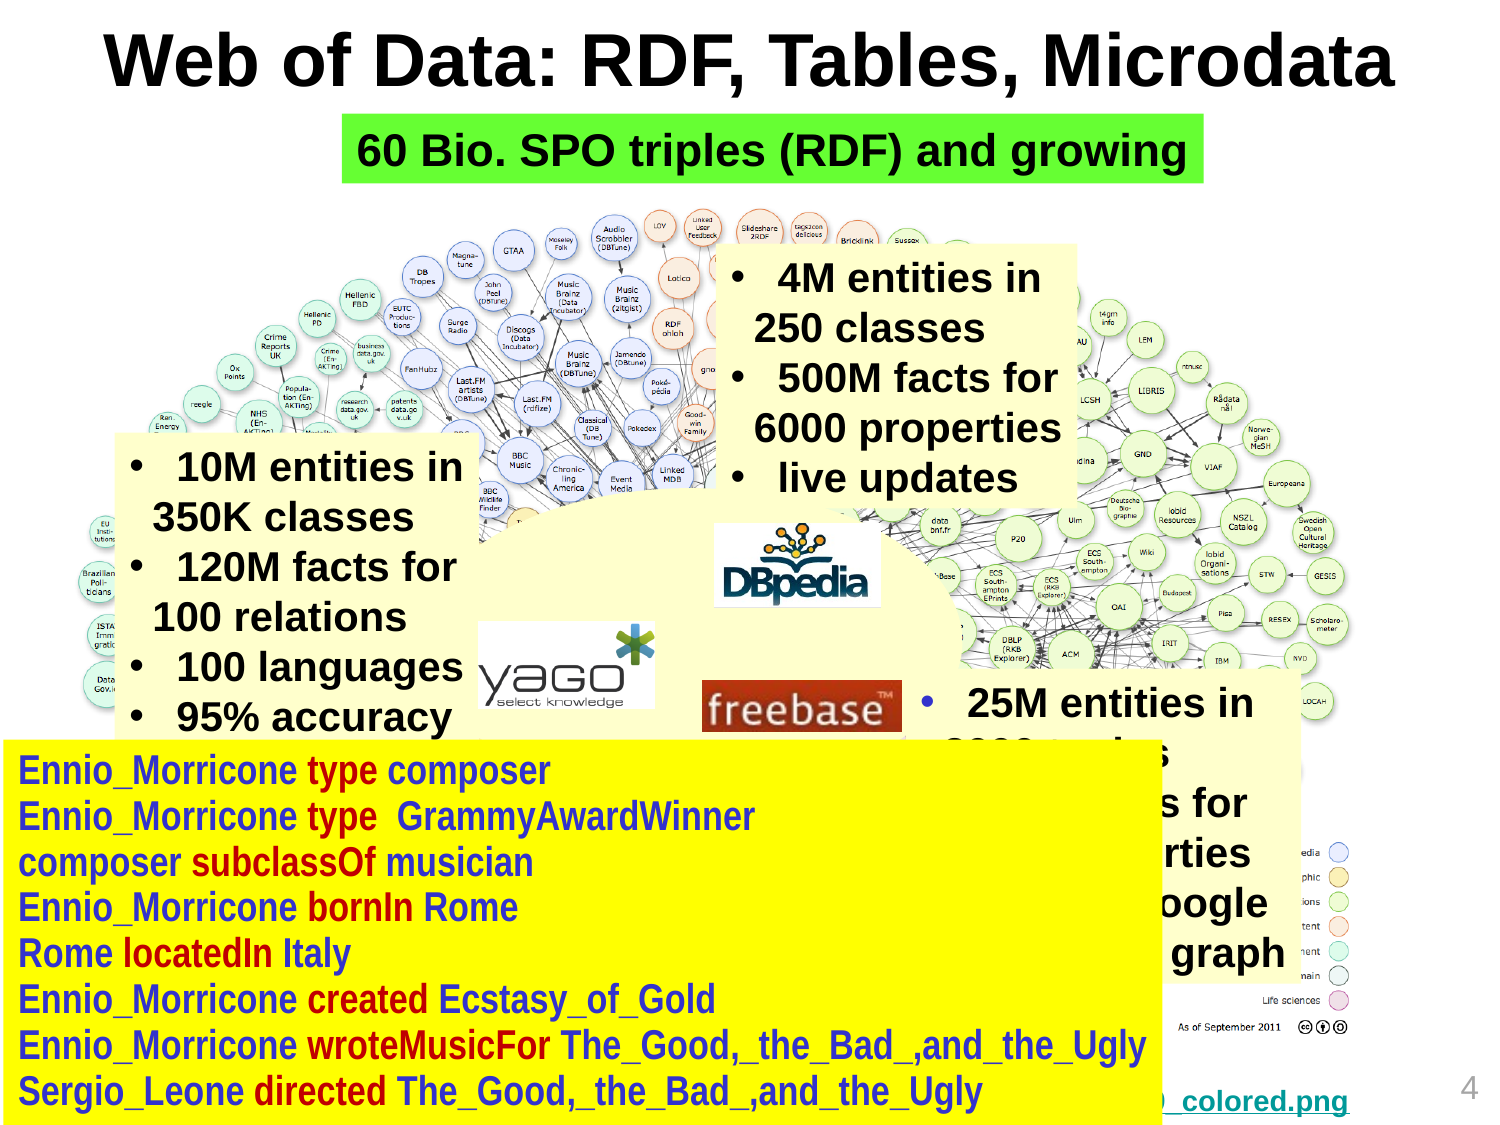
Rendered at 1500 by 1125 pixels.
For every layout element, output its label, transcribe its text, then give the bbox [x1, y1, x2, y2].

picture [64, 195, 1365, 1054]
title Web of Data: RDF, Tables, Microdata [0, 0, 1500, 114]
text_box http://richard.cyganiak.de/2007/10/lod/lod-datasets_2011-09-19_colored.png [1163, 1074, 1366, 1125]
text_box 60 Bio. SPO triples (RDF) and growing [341, 113, 1204, 184]
text_box 4 [1411, 1058, 1495, 1119]
text_box Ennio_Morricone type composer Ennio_Morricone type GrammyAwardWinner composer subclassOf musician Ennio_Morricone bornIn Rome Rome locatedIn Italy Ennio_Morricone created Ecstasy_of_Gold Ennio_Morricone wroteMusicFor The_Good,_the_Bad_,and_the_Ugly Sergio_Leone directed The_Good,_the_Bad_,and_the_Ugly [3, 739, 1163, 1125]
